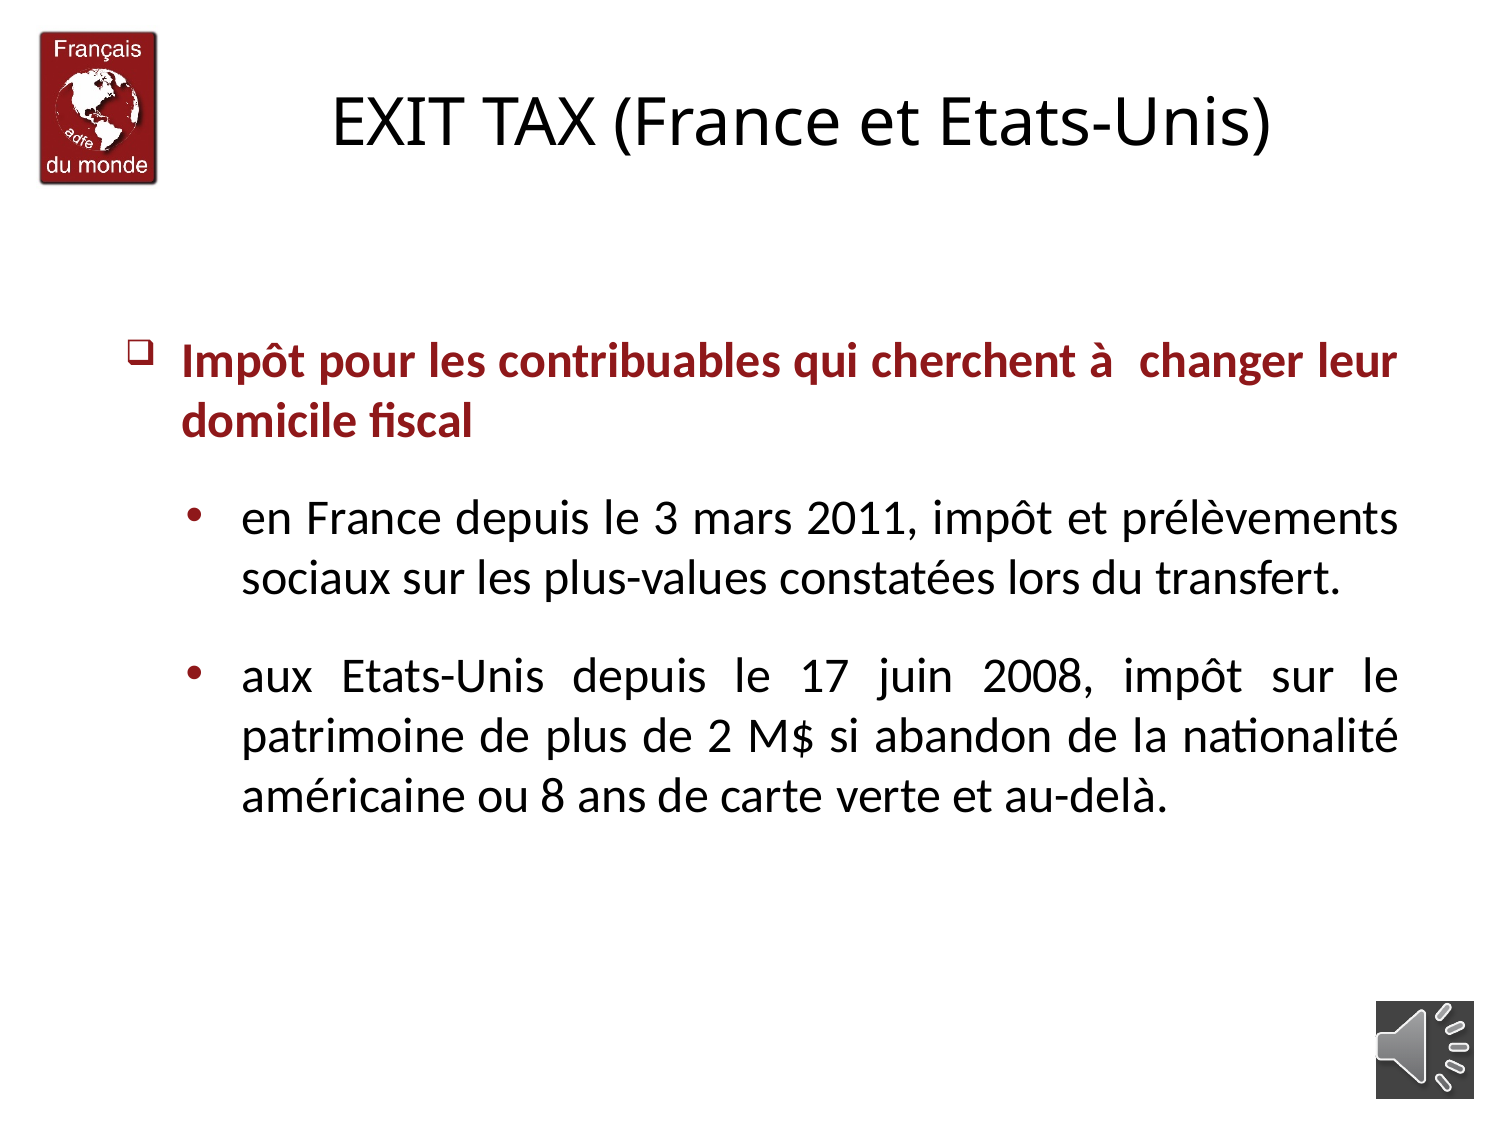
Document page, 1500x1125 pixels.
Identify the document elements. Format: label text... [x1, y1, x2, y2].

title EXIT TAX (France et Etats-Unis) [237, 22, 1363, 213]
picture [1374, 999, 1475, 1100]
text_box Impôt pour les contribuables qui cherchent à changer leur domicile fiscal en France depuis le 3 mars 2011, impôt et prélèvements sociaux sur les plus-values constatées lors du transfert. aux Etats-Unis depuis le 17 juin 2008, impôt sur le patrimoine de plus de 2 M$ si abandon de la nationalité américaine ou 8 ans de carte verte et au-delà. [124, 324, 1400, 823]
picture [36, 25, 160, 189]
